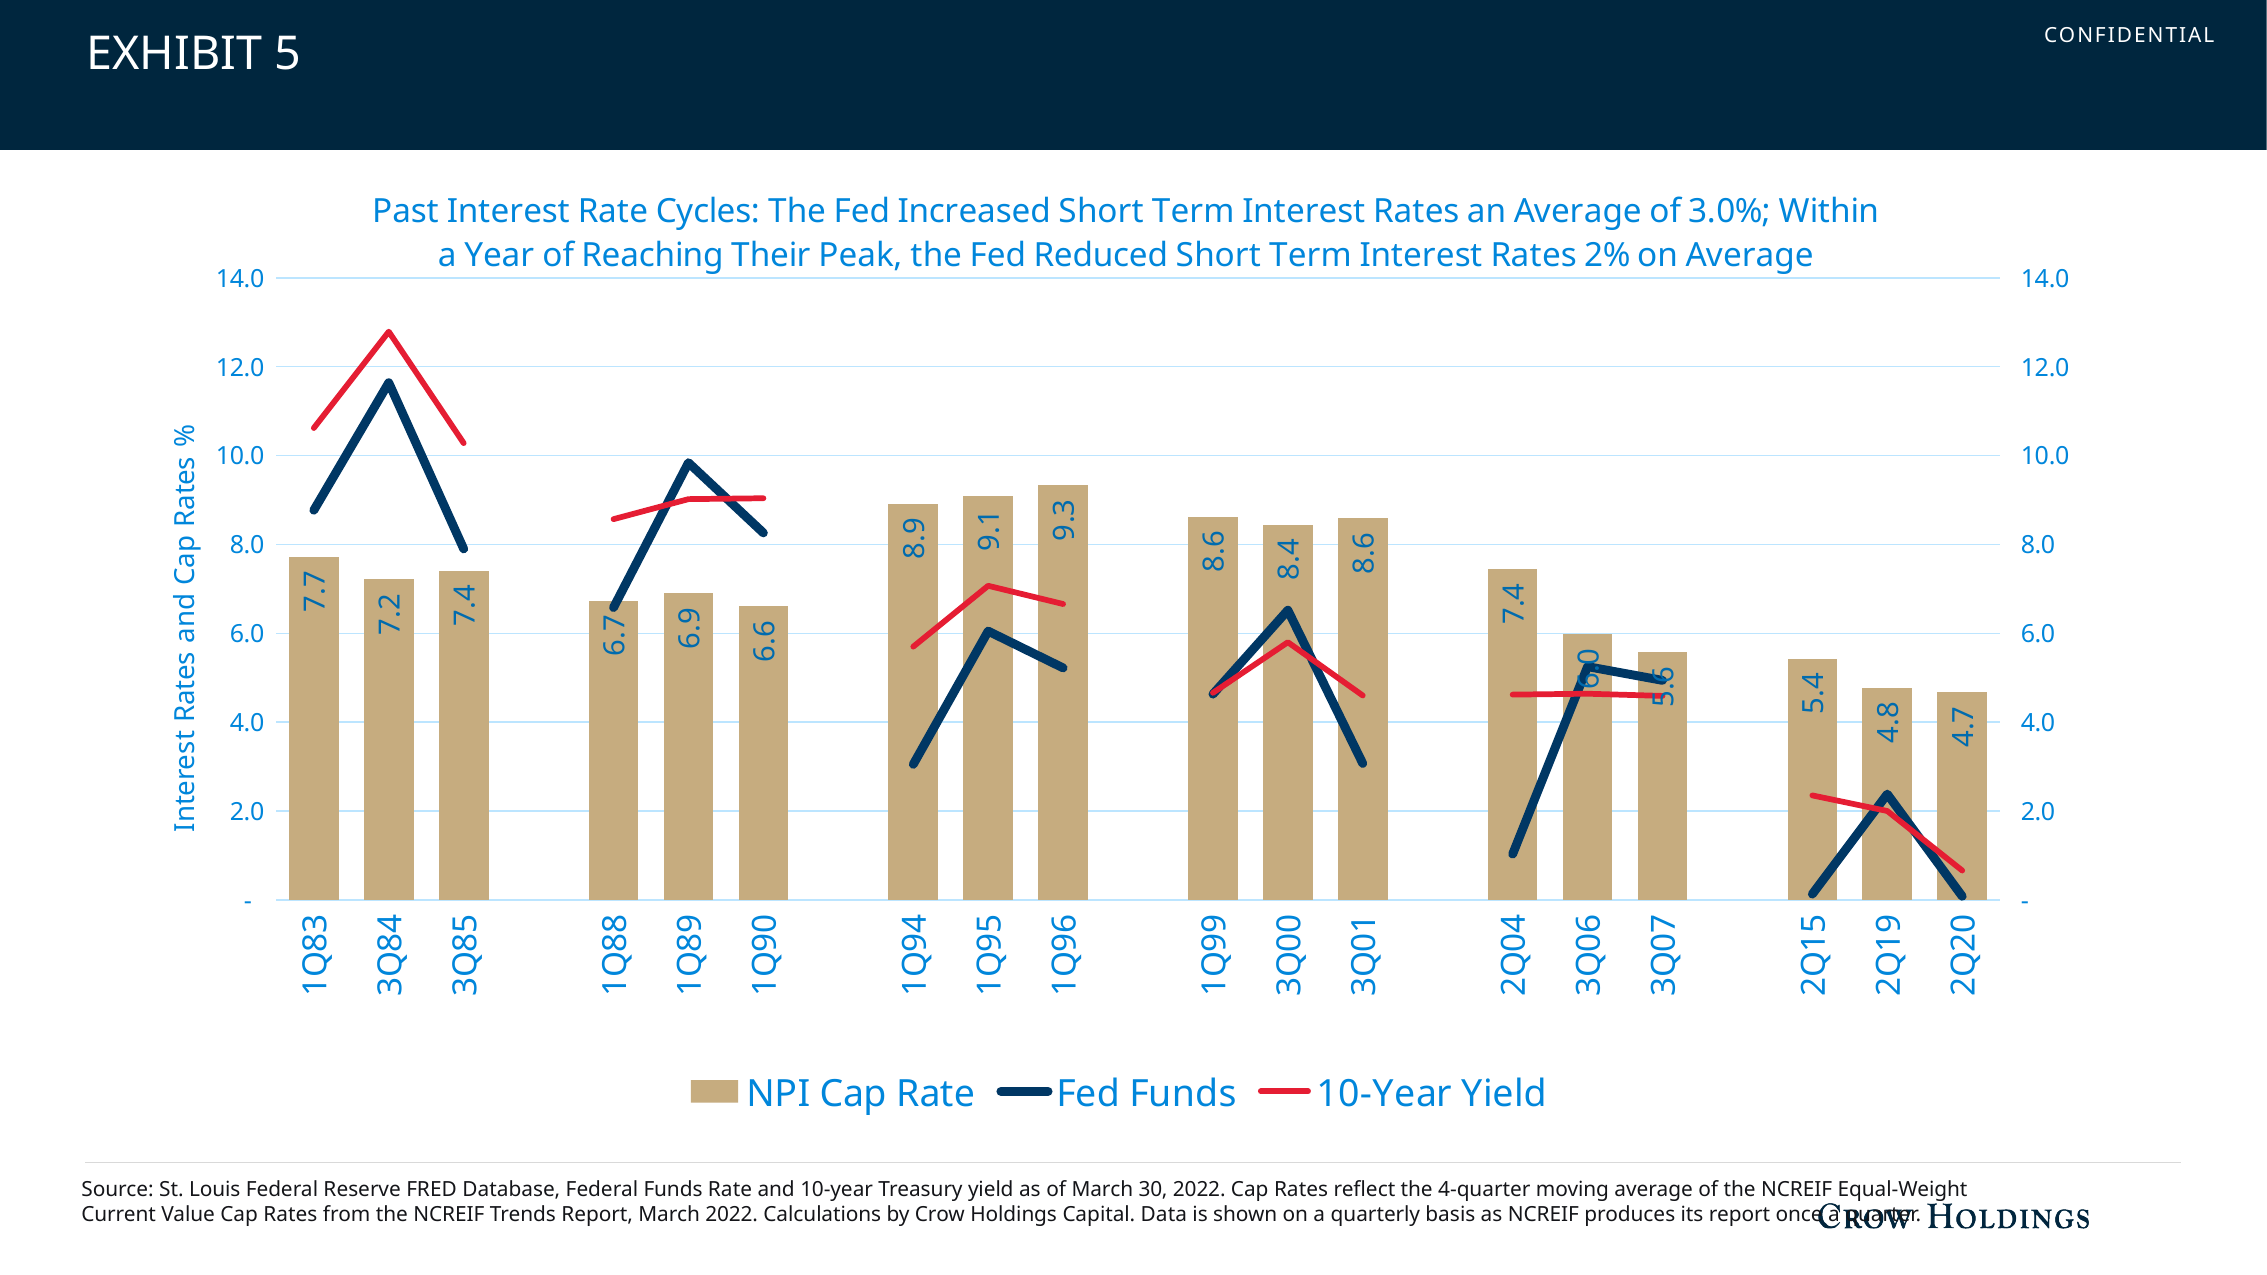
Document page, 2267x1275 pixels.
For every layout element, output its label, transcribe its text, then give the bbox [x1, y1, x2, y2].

picture [2018, 1203, 2089, 1229]
chart [156, 178, 2083, 1125]
text_box Source: St. Louis Federal Reserve FRED Database, Federal Funds Rate and 10-year Treasury yield as of March 30, 2022. Cap Rates reflect the 4-quarter moving average of the NCREIF Equal-Weight Current Value Cap Rates from the NCREIF Trends Report, March 2022. Calculations by Crow Holdings Capital. Data is shown on a quarterly basis as NCREIF produces its report once a quarter. [66, 1168, 2018, 1234]
title Exhibit 5 [86, 31, 1967, 80]
